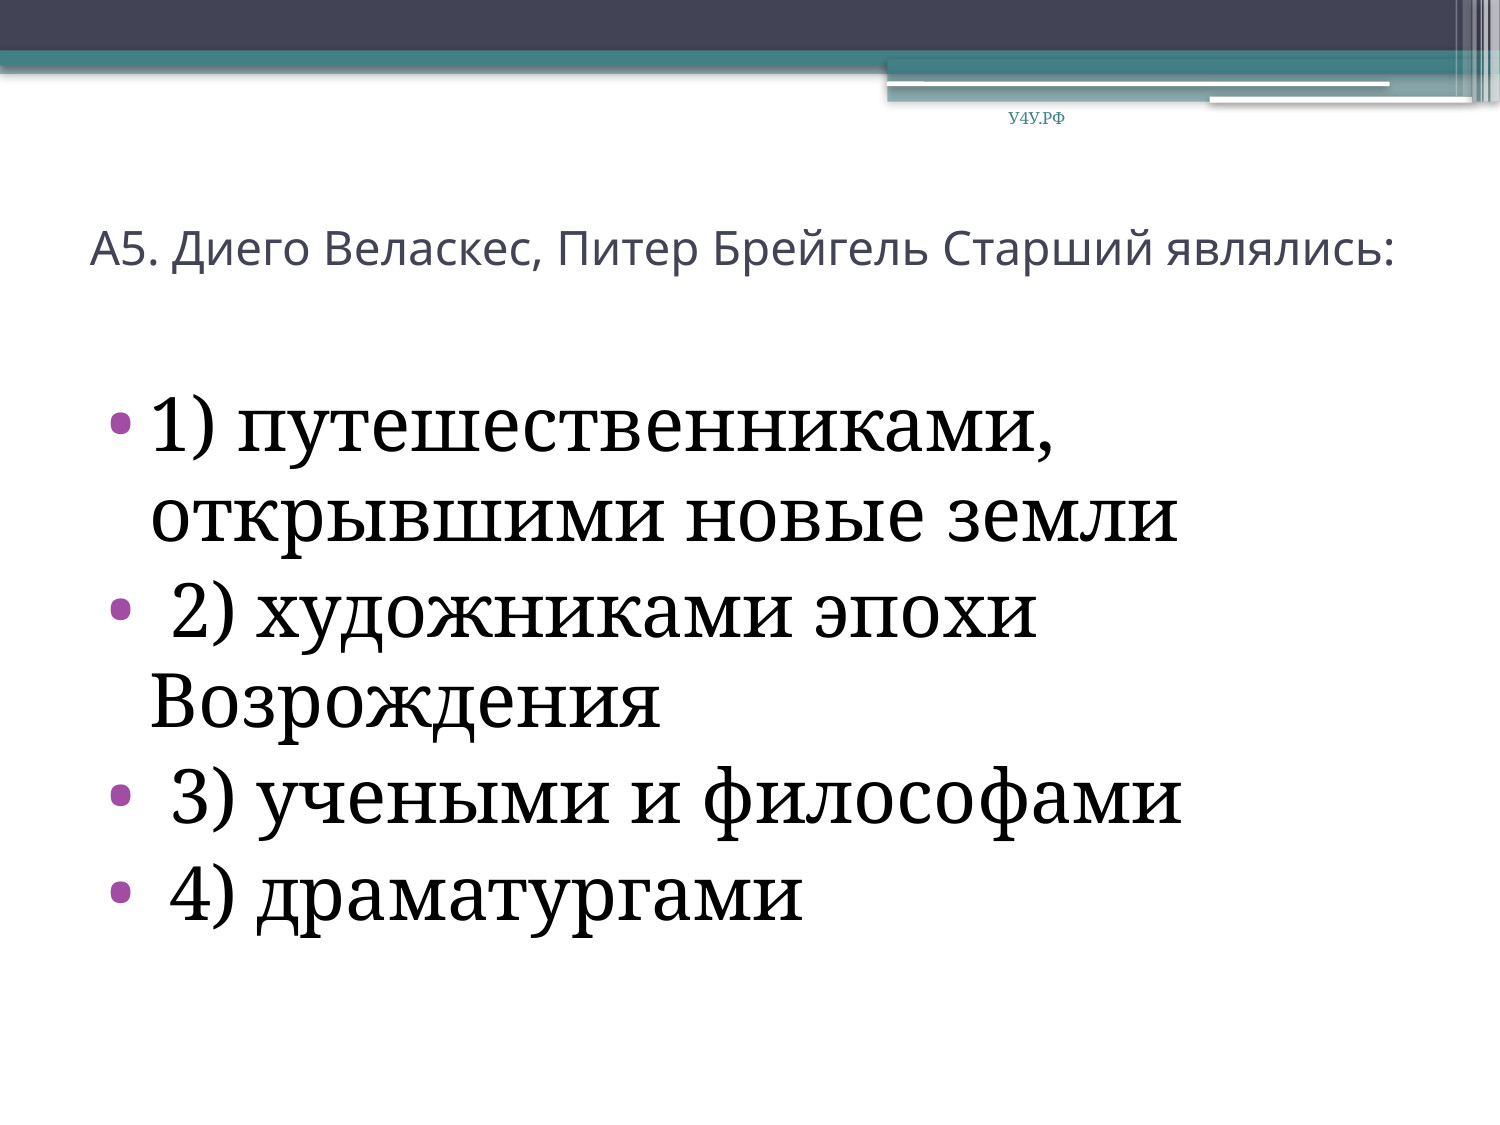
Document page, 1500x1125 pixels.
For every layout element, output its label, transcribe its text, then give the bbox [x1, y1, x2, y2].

list 1) путешественниками, открывшими новые земли 2) художниками эпохи Возрождения 3) учеными и философами 4) драматургами [75, 368, 1425, 1079]
title А5. Диего Веласкес, Питер Брейгель Старший являлись: [75, 187, 1425, 363]
footer У4У.РФ [862, 100, 1080, 176]
